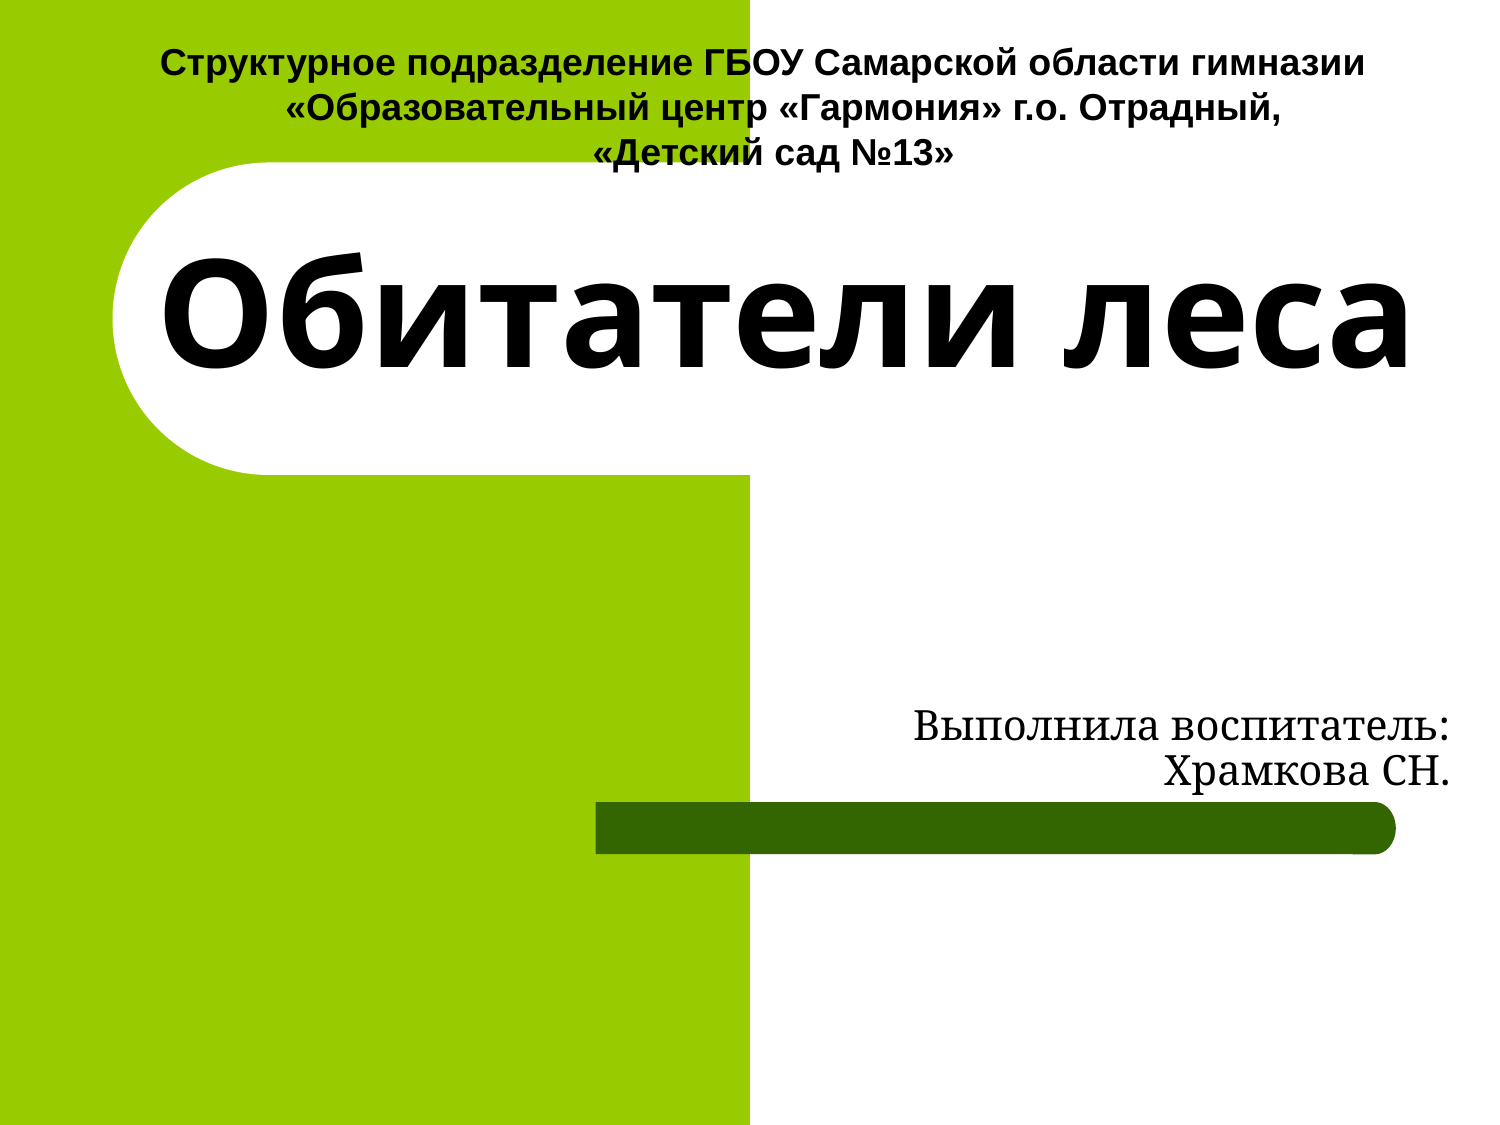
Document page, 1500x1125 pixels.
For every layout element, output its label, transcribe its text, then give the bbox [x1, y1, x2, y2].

title Обитатели леса [112, 162, 1463, 476]
text_box Структурное подразделение ГБОУ Самарской области гимназии «Образовательный центр «Гармония» г.о. Отрадный, «Детский сад №13» [135, 30, 1412, 226]
subtitle Выполнила воспитатель: Храмкова СН. [761, 656, 1466, 803]
